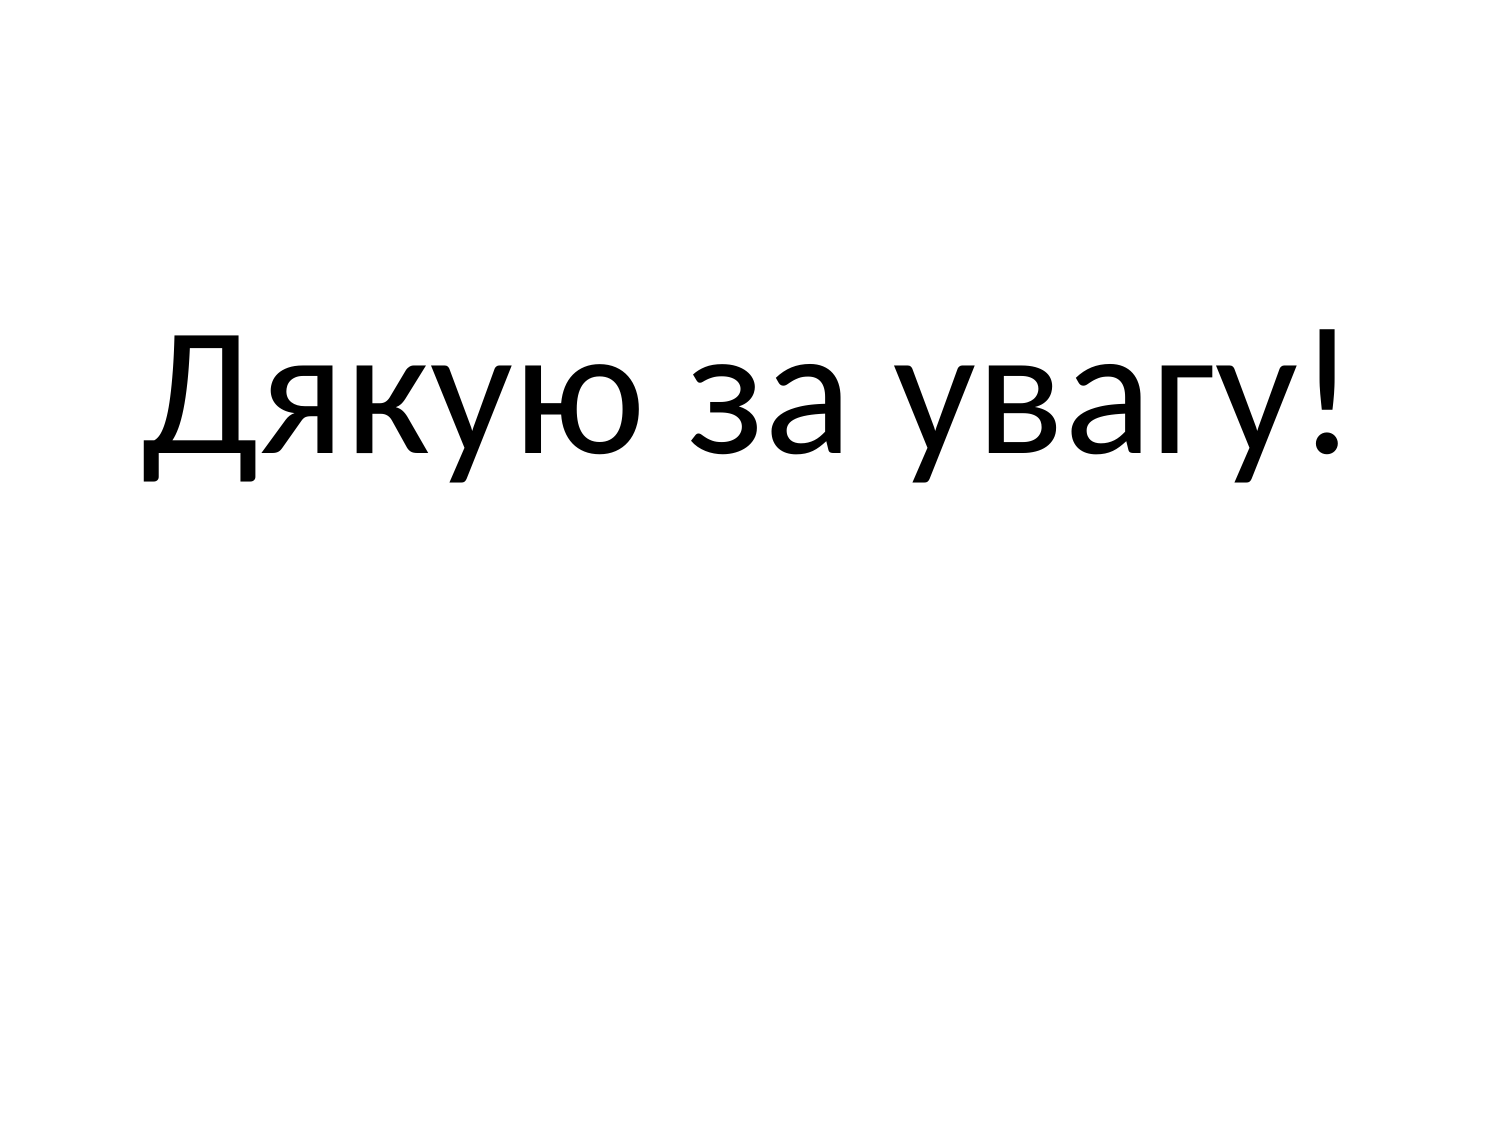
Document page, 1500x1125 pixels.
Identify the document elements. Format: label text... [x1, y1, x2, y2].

list Дякую за увагу! [75, 262, 1425, 1005]
